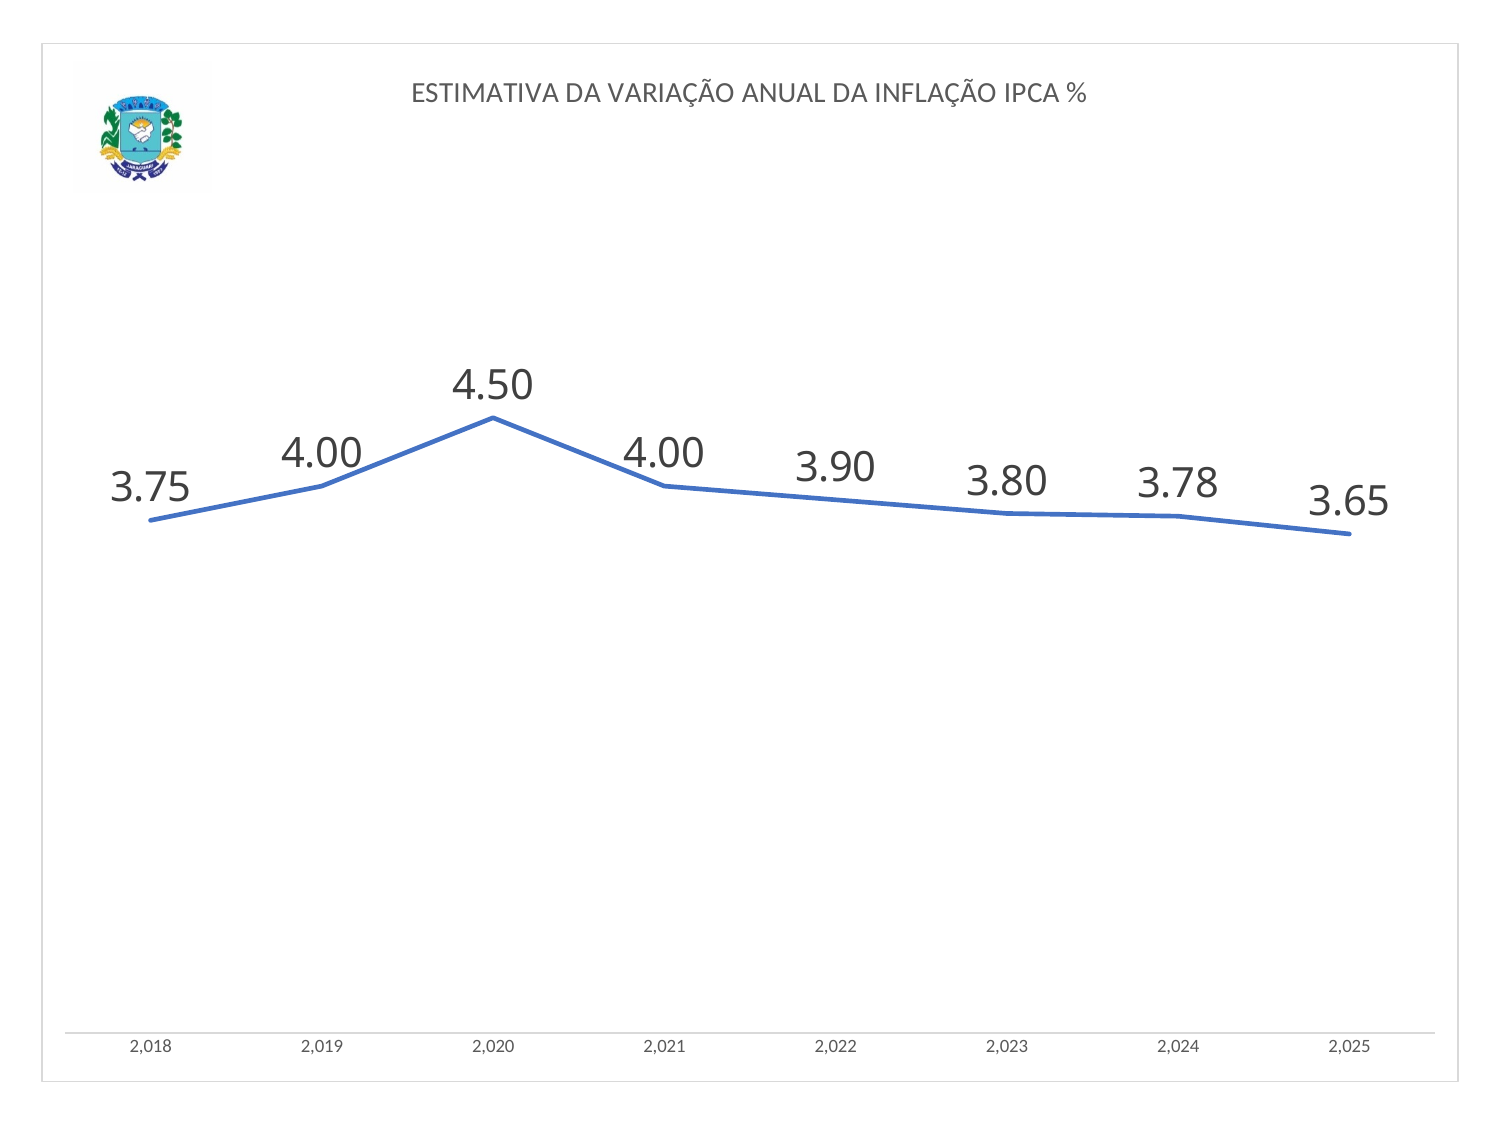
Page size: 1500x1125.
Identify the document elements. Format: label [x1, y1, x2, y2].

chart [41, 42, 1459, 1083]
